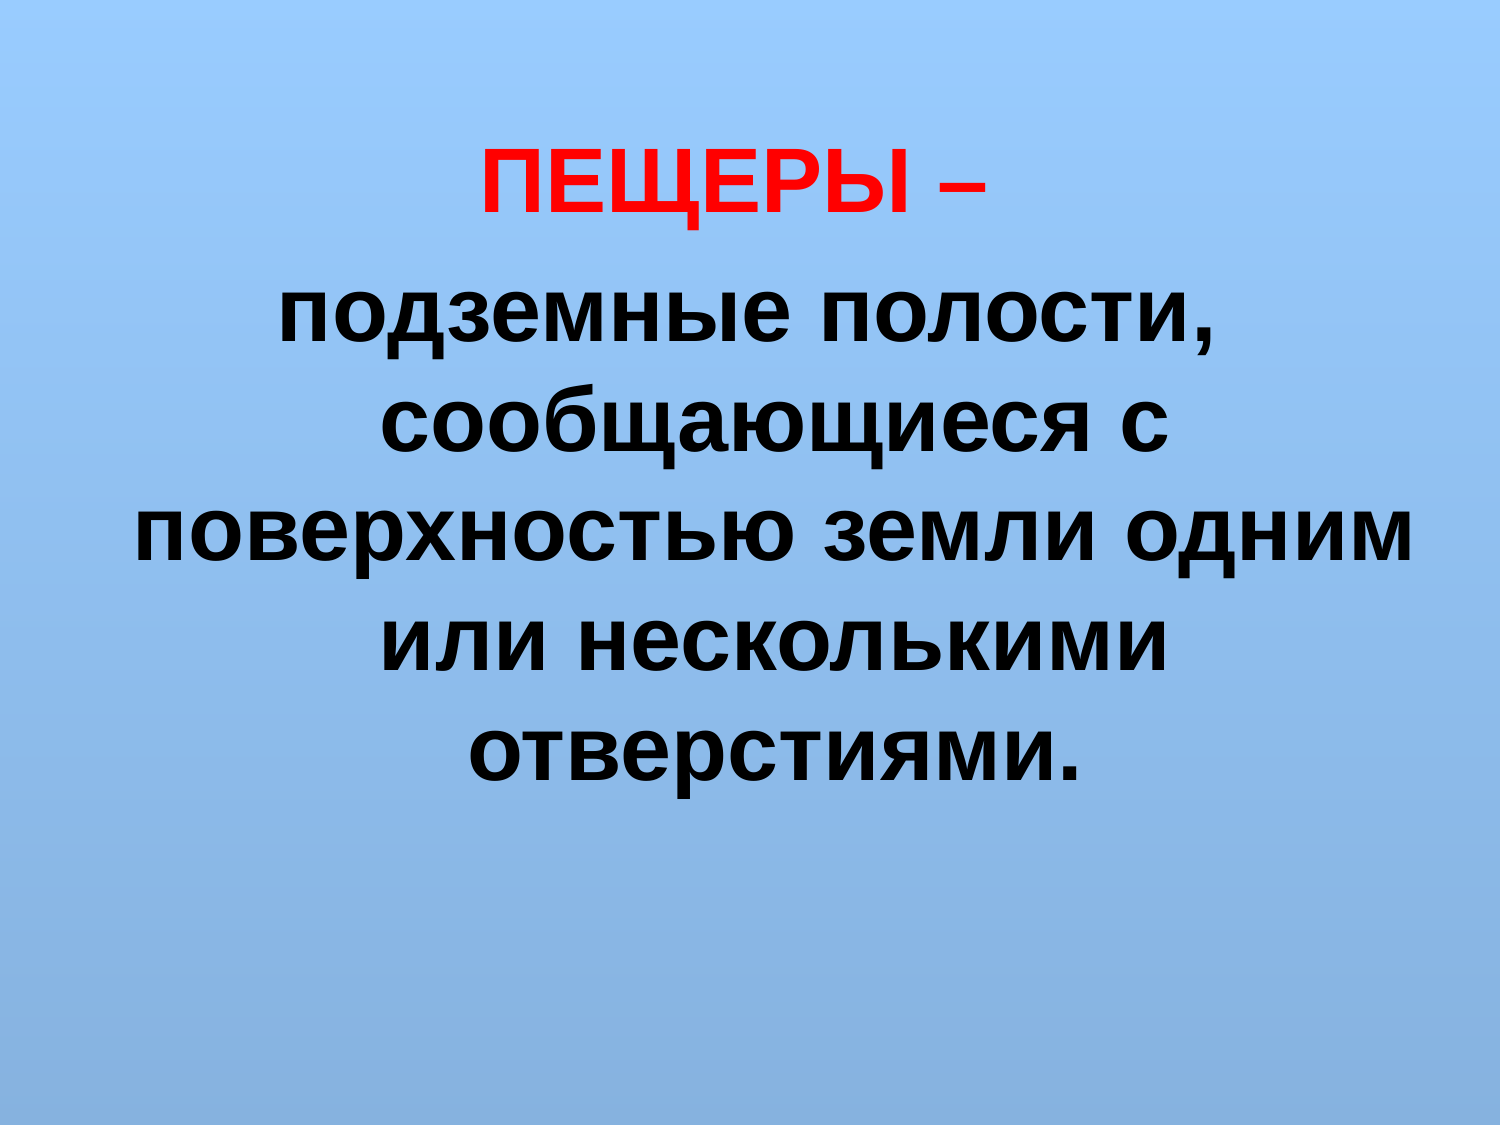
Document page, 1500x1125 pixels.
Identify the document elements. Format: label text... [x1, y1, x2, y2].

list ПЕЩЕРЫ – подземные полости, сообщающиеся с поверхностью земли одним или несколькими отверстиями. [52, 113, 1442, 857]
